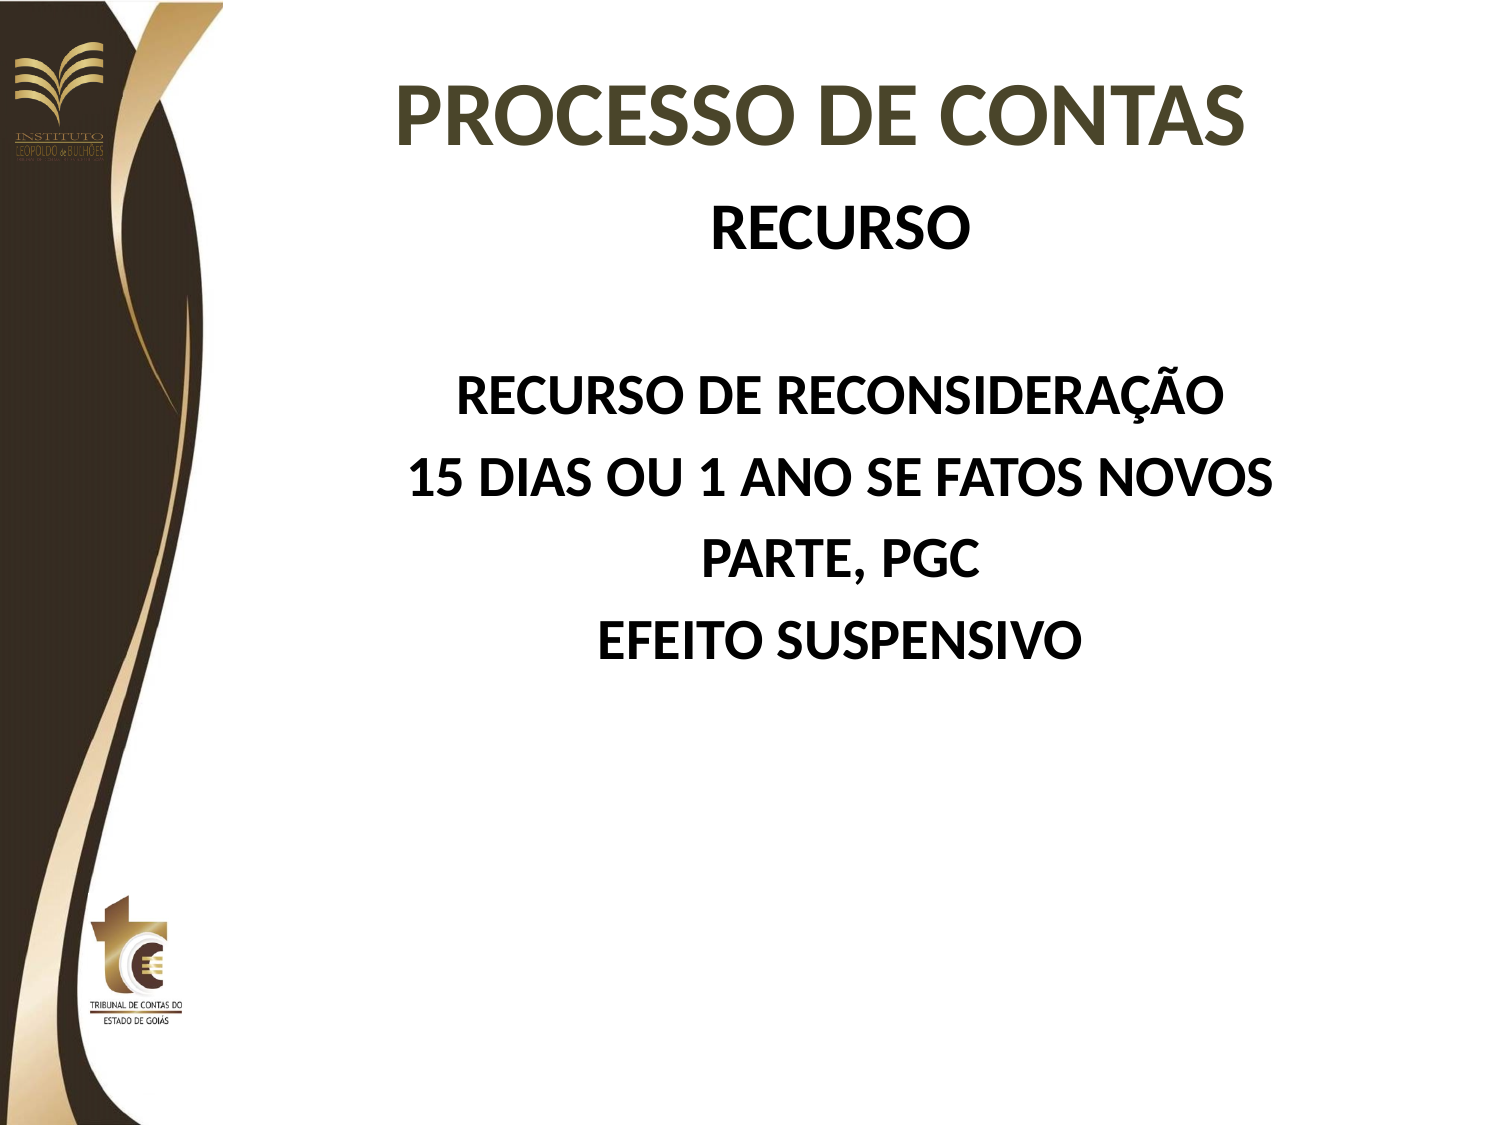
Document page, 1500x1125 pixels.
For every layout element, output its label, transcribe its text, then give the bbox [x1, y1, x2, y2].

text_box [0, 0, 223, 1125]
list RECURSO RECURSO DE RECONSIDERAÇÃO 15 DIAS OU 1 ANO SE FATOS NOVOS PARTE, PGC EFEITO SUSPENSIVO [227, 175, 1459, 1049]
title PROCESSO DE CONTAS [227, 45, 1459, 173]
